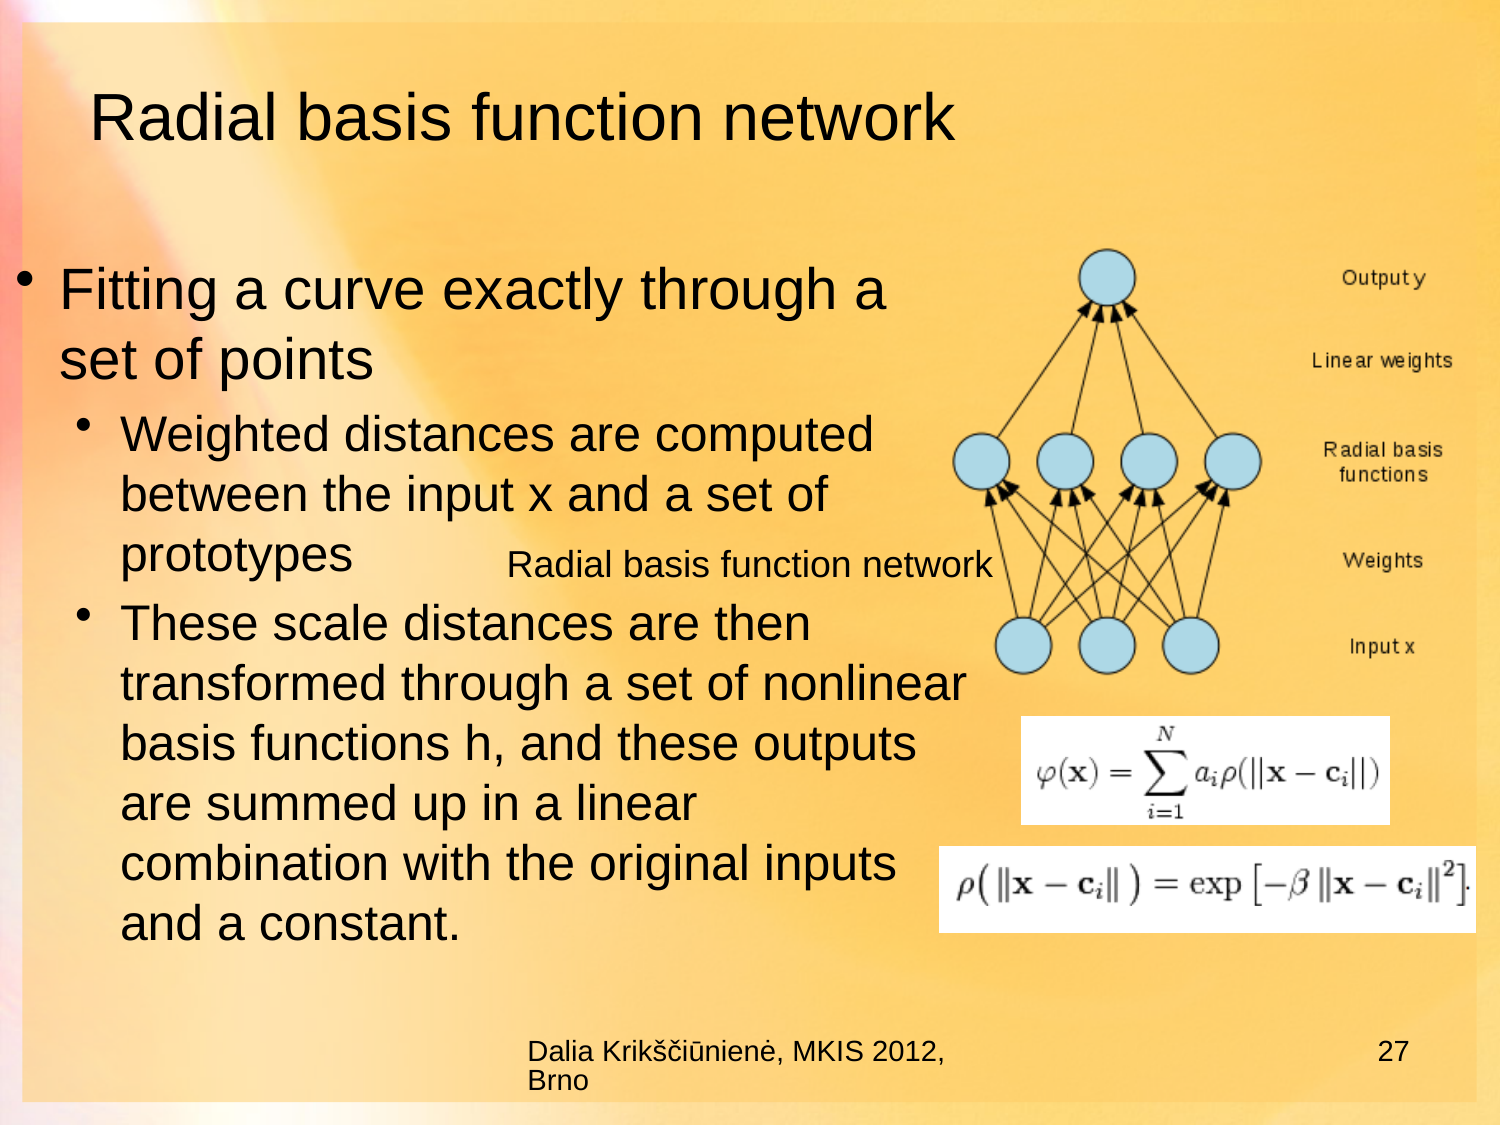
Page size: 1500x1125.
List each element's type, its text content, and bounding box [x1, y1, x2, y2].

footer Dalia Krikščiūnienė, MKIS 2012, Brno [512, 1024, 988, 1103]
list Fitting a curve exactly through a set of points Weighted distances are computed between the input x and a set of prototypes These scale distances are then transformed through a set of nonlinear basis functions h, and these outputs are summed up in a linear combination with the original inputs and a constant. [0, 243, 986, 986]
title Radial basis function network [74, 45, 1425, 161]
slide_number 27 [1074, 1024, 1425, 1103]
picture [938, 845, 1476, 933]
picture [1021, 715, 1390, 825]
text_box Radial basis function network [491, 532, 918, 592]
picture [0, 0, 1500, 1125]
